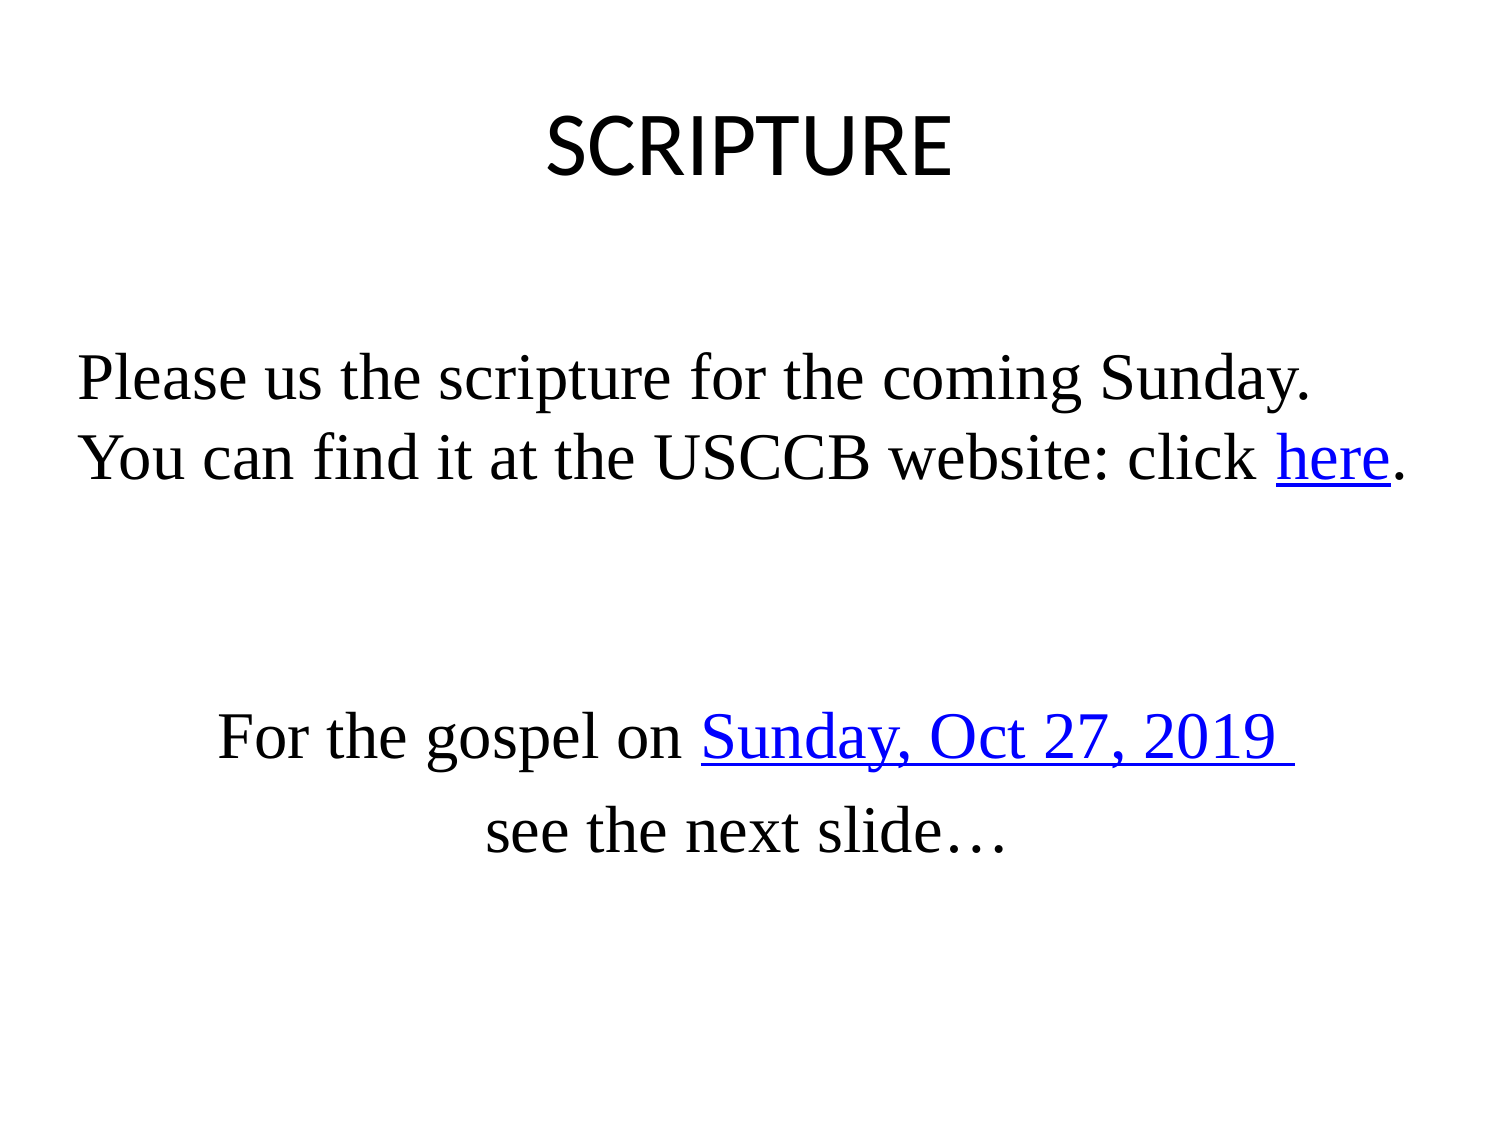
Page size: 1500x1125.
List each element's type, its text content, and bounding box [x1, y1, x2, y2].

title SCRIPTURE [75, 45, 1425, 233]
list Please us the scripture for the coming Sunday. You can find it at the USCCB website: click here. For the gospel on Sunday, Oct 27, 2019 see the next slide… [62, 324, 1450, 1005]
